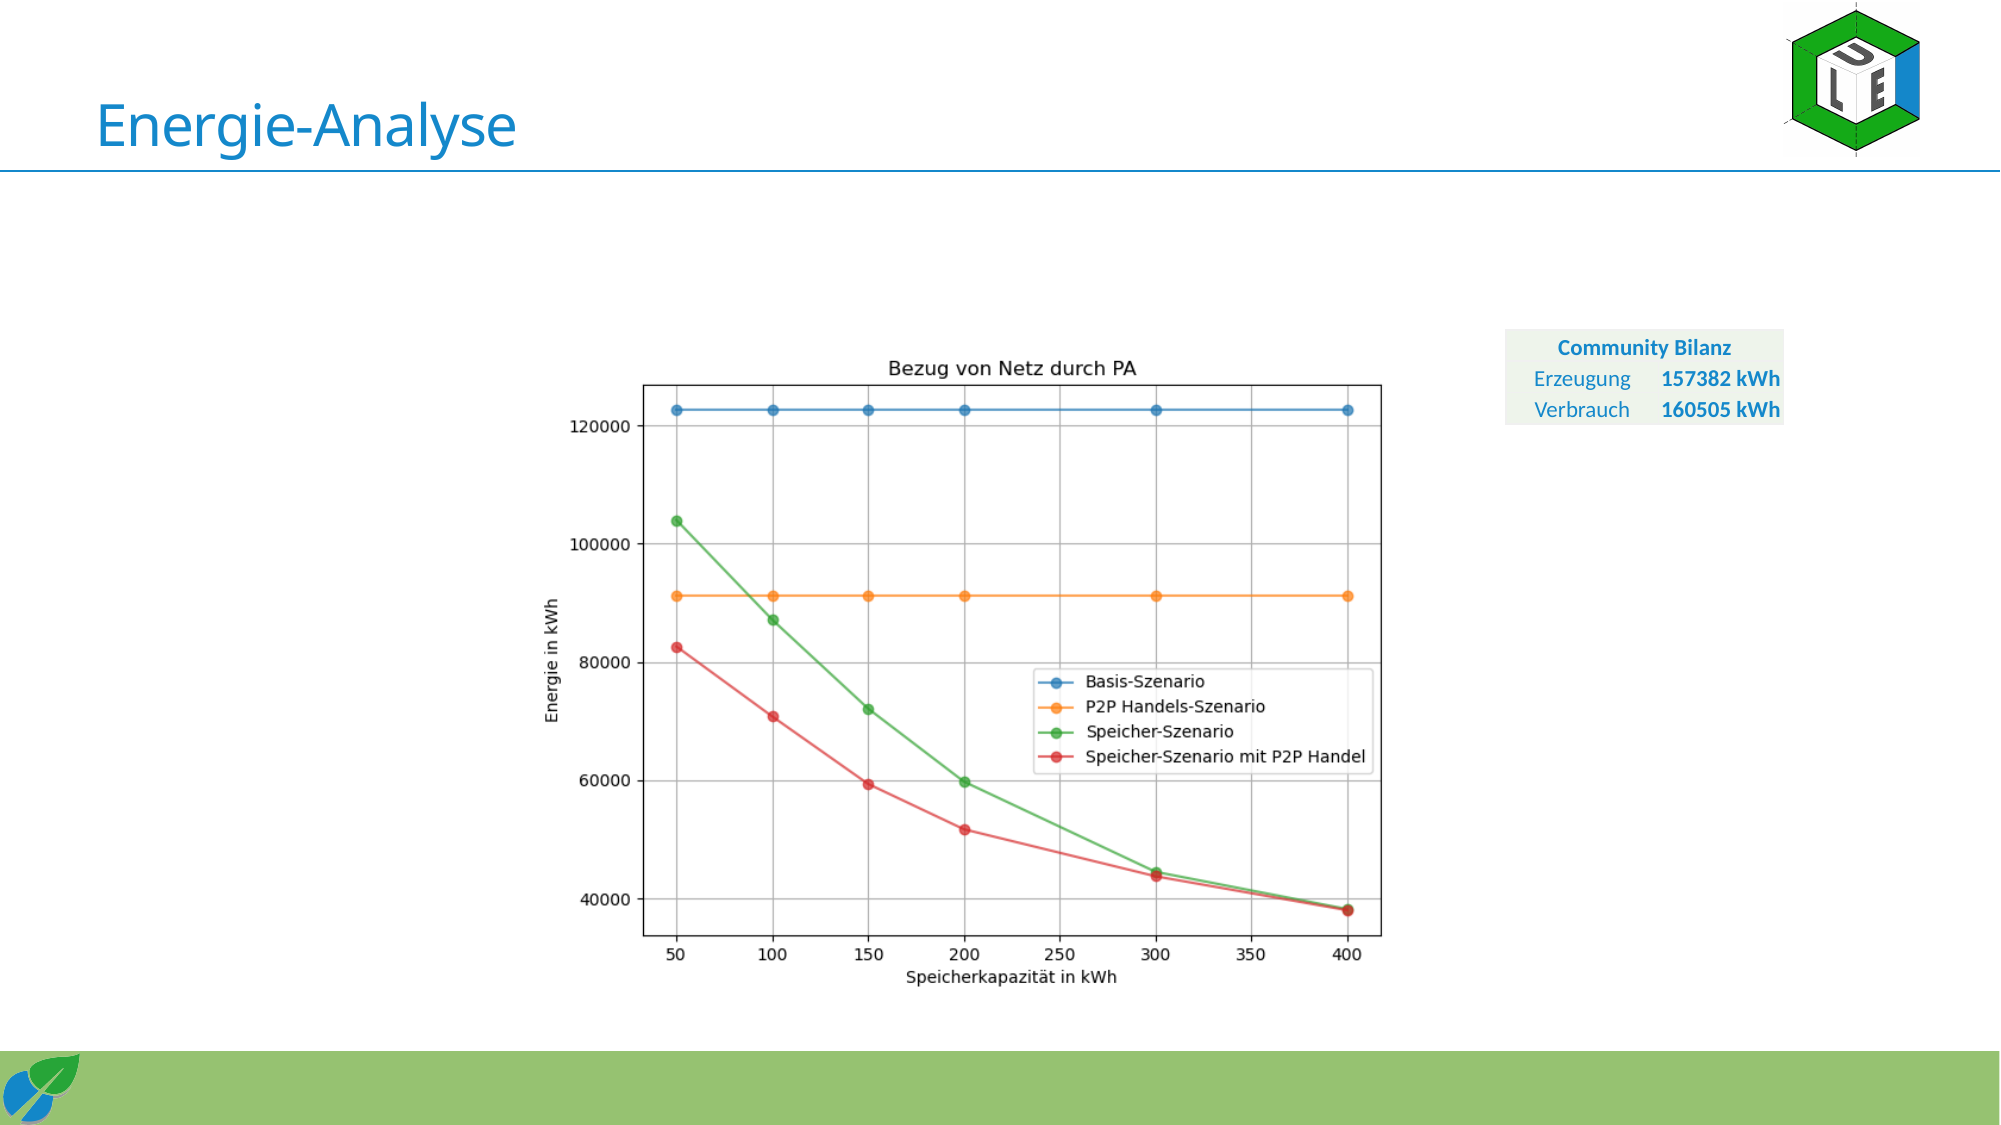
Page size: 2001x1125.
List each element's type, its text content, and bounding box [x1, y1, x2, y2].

table_cell Erzeugung [1507, 362, 1658, 392]
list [523, 298, 1477, 1014]
title Energie-Analyse [79, 5, 1634, 159]
table_cell Verbrauch [1507, 393, 1658, 423]
picture [1783, 2, 1920, 157]
picture [3, 1053, 80, 1125]
table_header Community Bilanz [1507, 331, 1783, 360]
table_cell 157382 kWh [1659, 362, 1783, 392]
table_cell 160505 kWh [1659, 393, 1783, 423]
